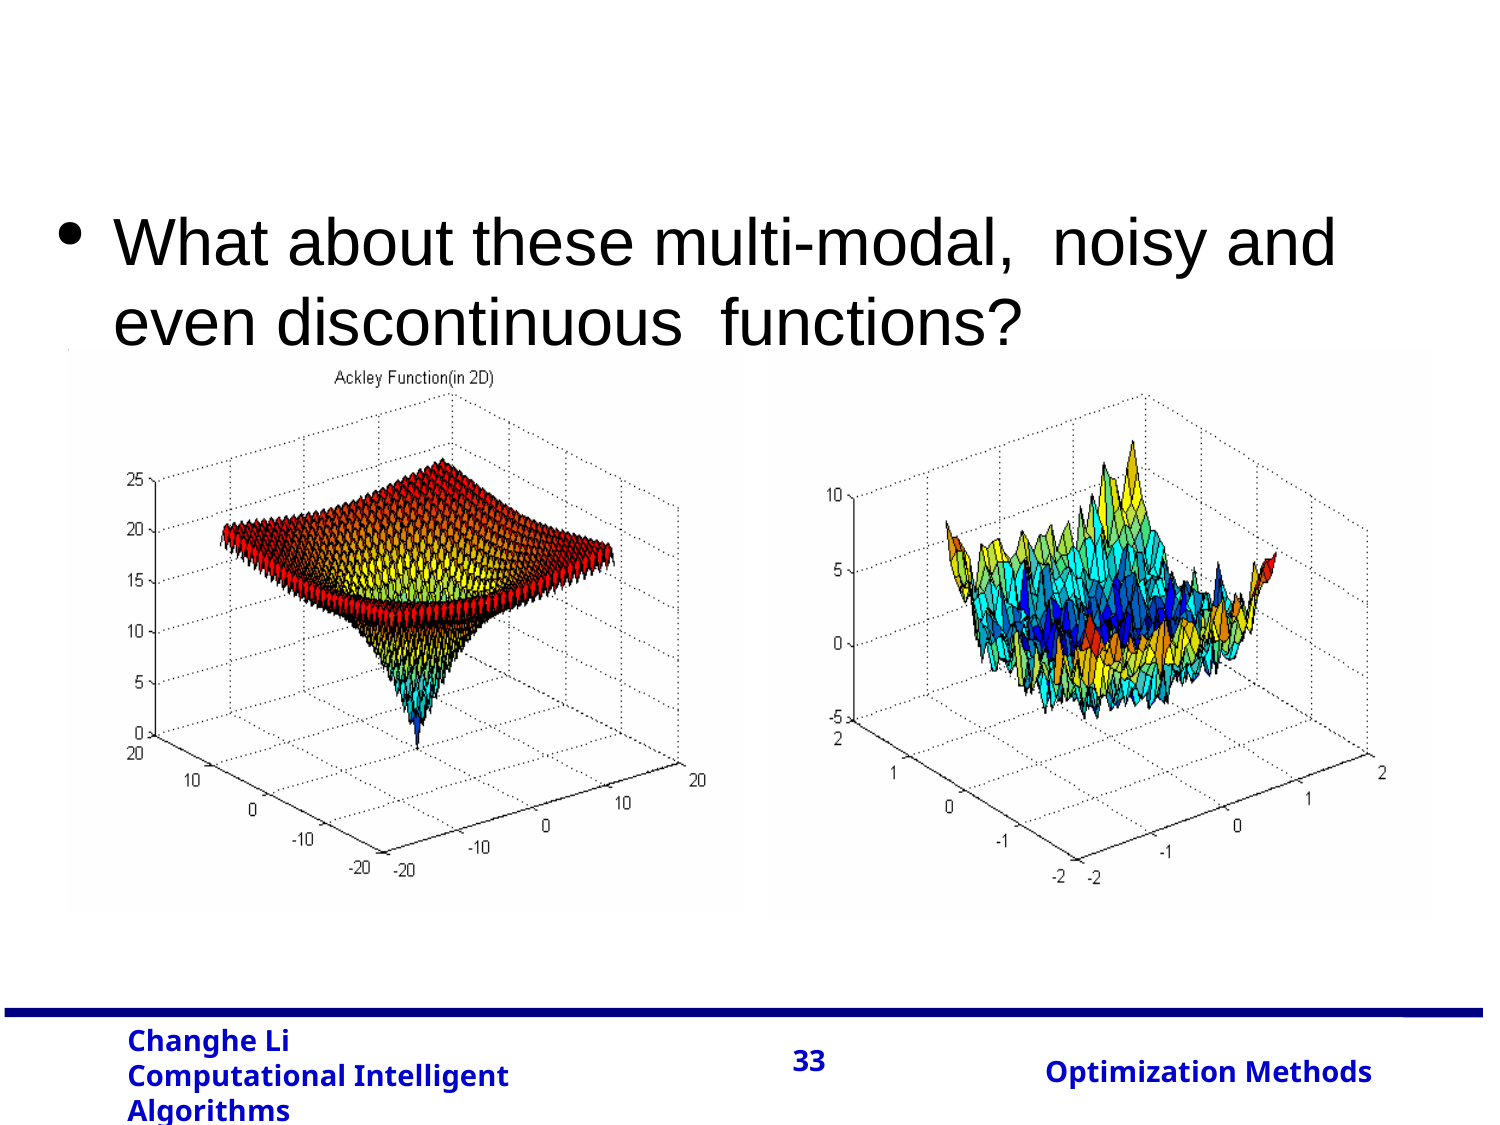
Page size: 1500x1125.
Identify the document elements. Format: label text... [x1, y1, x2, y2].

list What about these multi-modal, noisy and even discontinuous functions? [42, 191, 1459, 988]
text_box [68, 349, 1432, 921]
